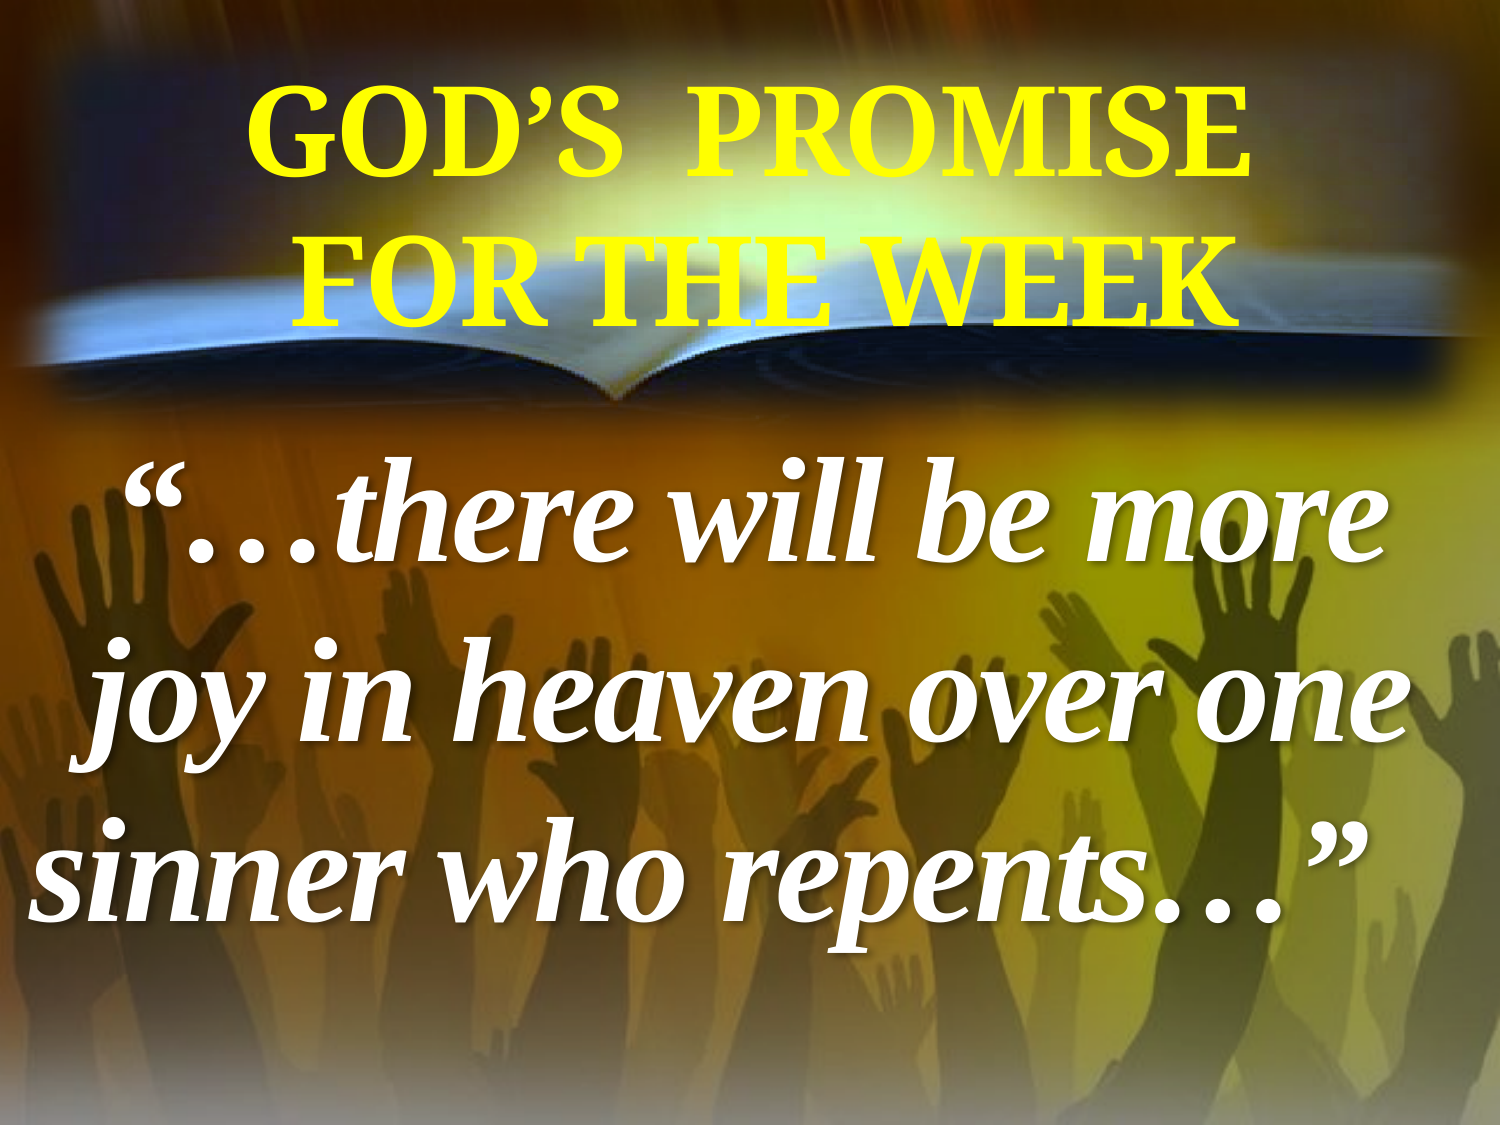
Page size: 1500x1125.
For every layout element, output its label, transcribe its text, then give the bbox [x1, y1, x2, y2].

picture [0, 0, 1500, 453]
subtitle “…there will be more joy in heaven over one sinner who repents…” Lk 15:7a [0, 453, 1500, 1125]
